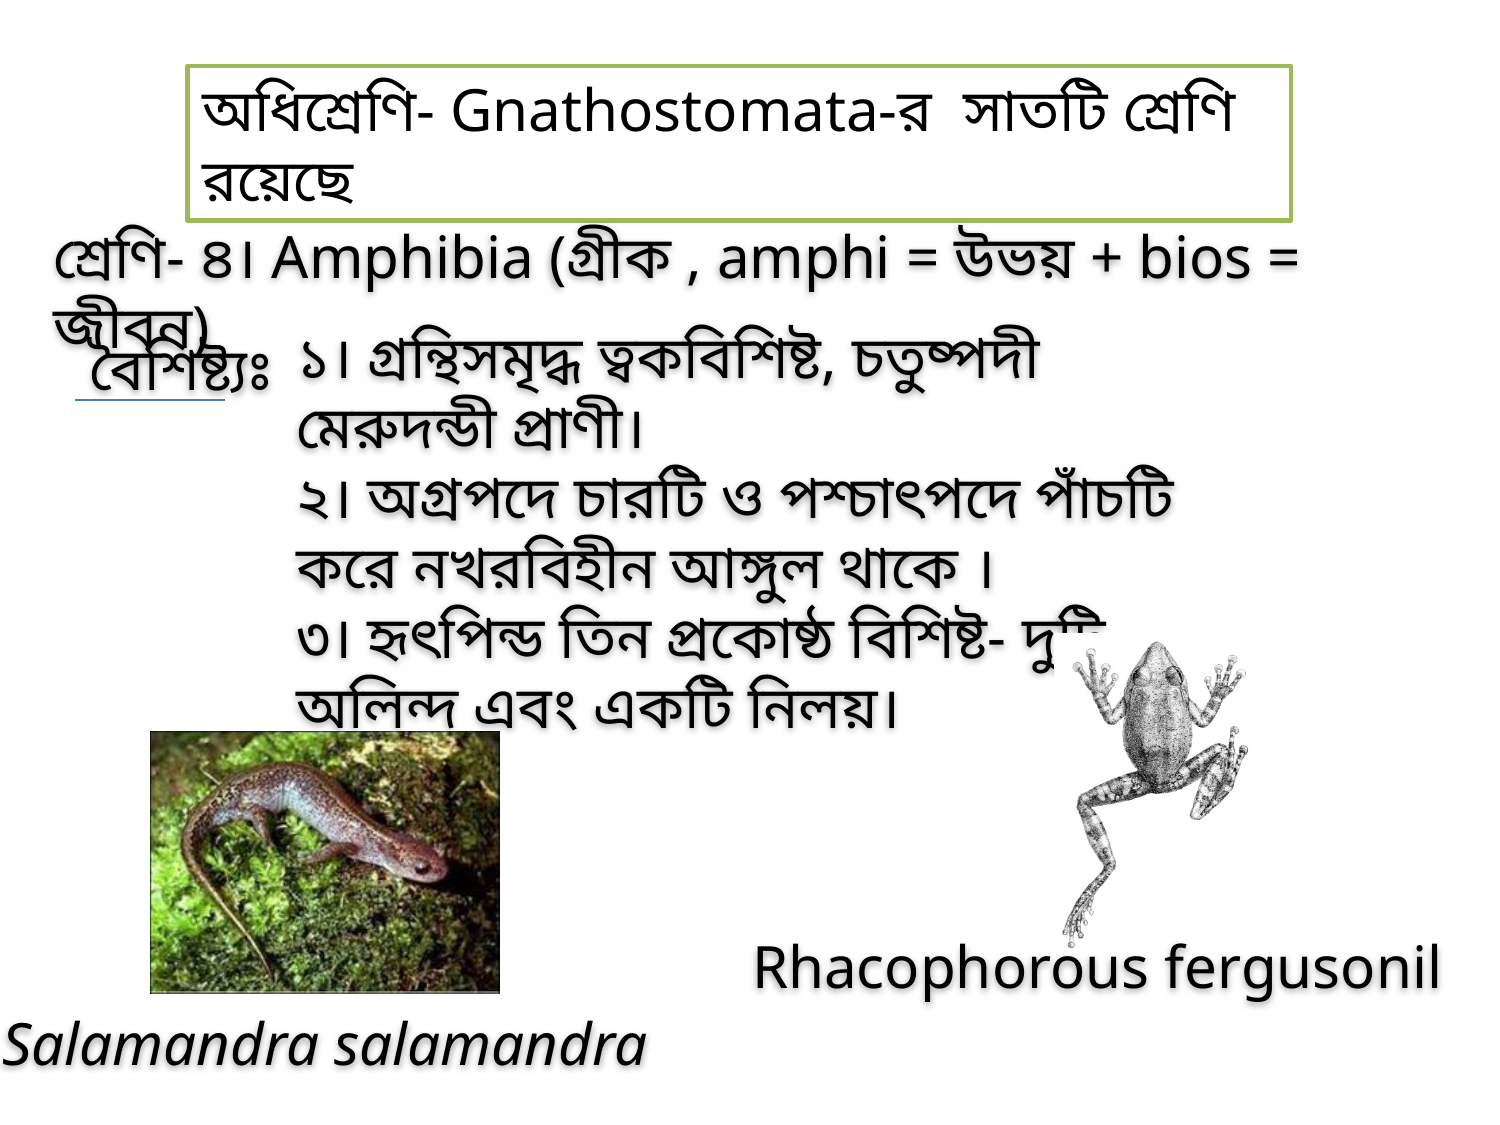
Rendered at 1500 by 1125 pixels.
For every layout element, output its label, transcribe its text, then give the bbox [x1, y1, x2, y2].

text_box বৈশিষ্ট্যঃ [74, 324, 275, 410]
text_box ১। গ্রন্থিসমৃদ্ধ ত্বকবিশিষ্ট, চতুষ্পদী মেরুদন্ডী প্রাণী। ২। অগ্রপদে চারটি ও পশ্চাৎপদে পাঁচটি করে নখরবিহীন আঙ্গুল থাকে । ৩। হৃৎপিন্ড তিন প্রকোষ্ঠ বিশিষ্ট- দুটি অলিন্দ এবং একটি নিলয়। [280, 312, 1263, 748]
text_box শ্রেণি- ৪। Amphibia (গ্রীক , amphi = উভয় + bios = জীবন) [38, 212, 1440, 368]
text_box Rhacophorous fergusonil [737, 922, 1500, 1009]
text_box Salamandra salamandra [0, 999, 838, 1085]
picture [1053, 633, 1255, 954]
picture [149, 731, 501, 995]
text_box অধিশ্রেণি- Gnathostomata-র সাতটি শ্রেণি রয়েছে [185, 64, 1293, 210]
